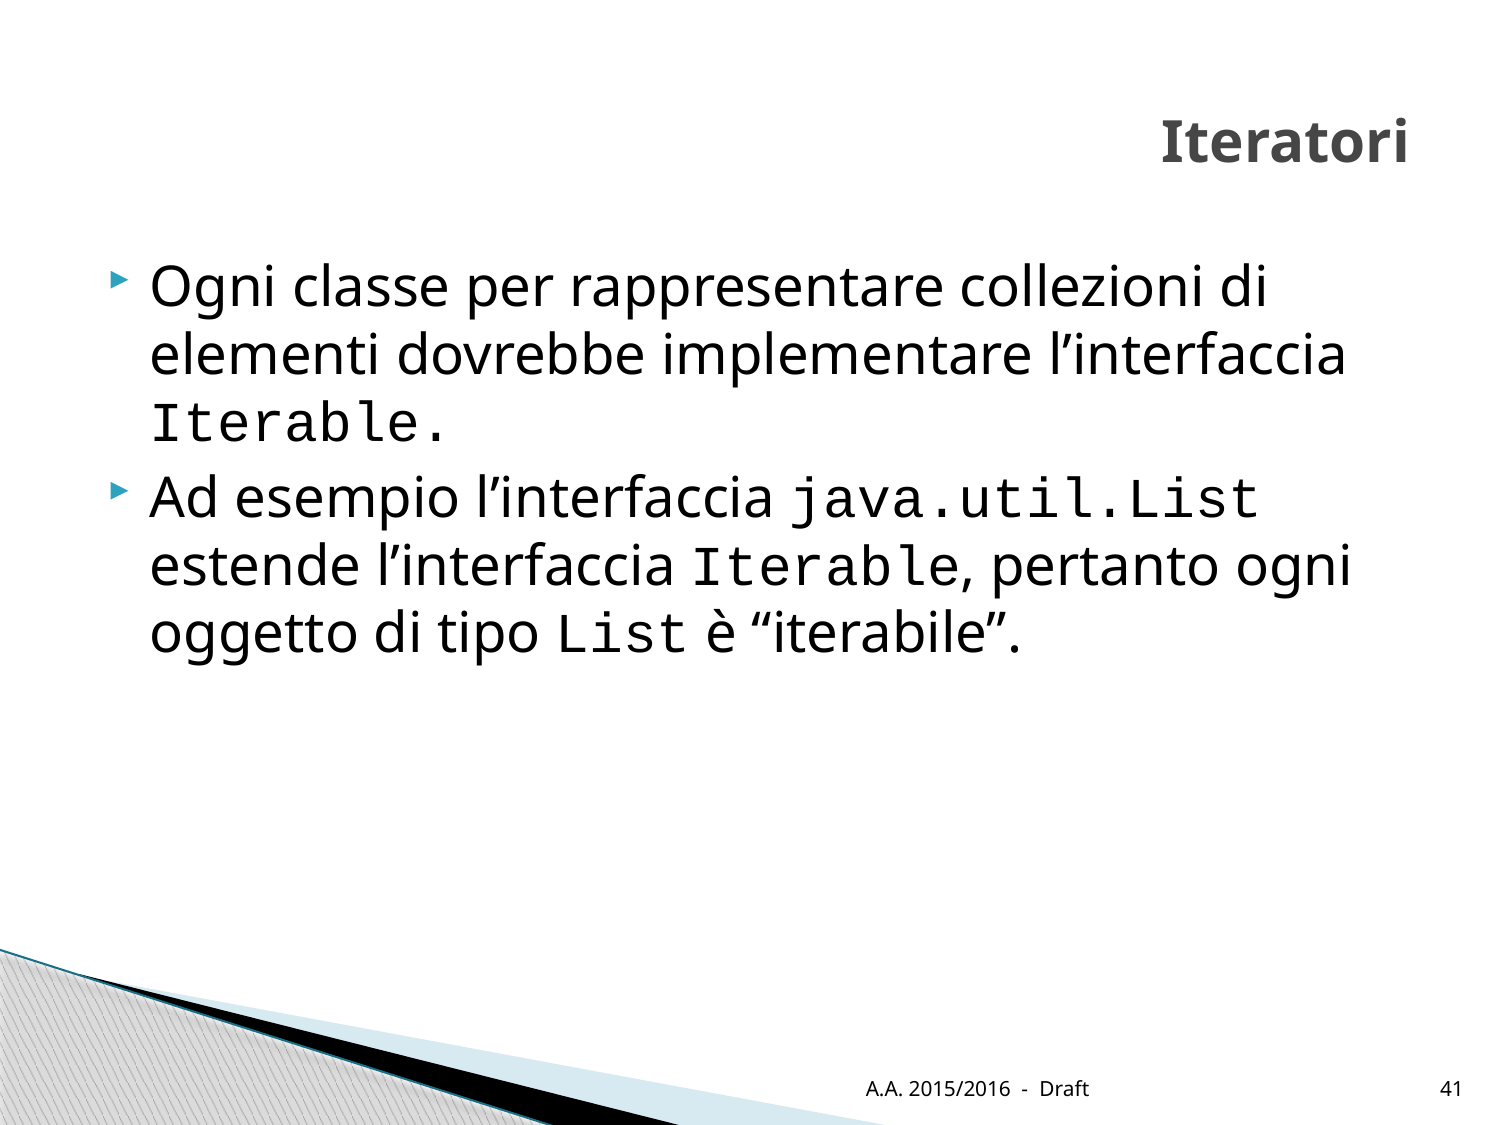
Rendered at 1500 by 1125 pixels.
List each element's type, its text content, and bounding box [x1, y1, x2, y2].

footer A.A. 2015/2016 - Draft [718, 1051, 1105, 1112]
slide_number 41 [1418, 1051, 1479, 1112]
list Ogni classe per rappresentare collezioni di elementi dovrebbe implementare l’interfaccia Iterable. Ad esempio l’interfaccia java.util.List estende l’interfaccia Iterable, pertanto ogni oggetto di tipo List è “iterabile”. [75, 243, 1425, 986]
title Iteratori [75, 45, 1425, 233]
